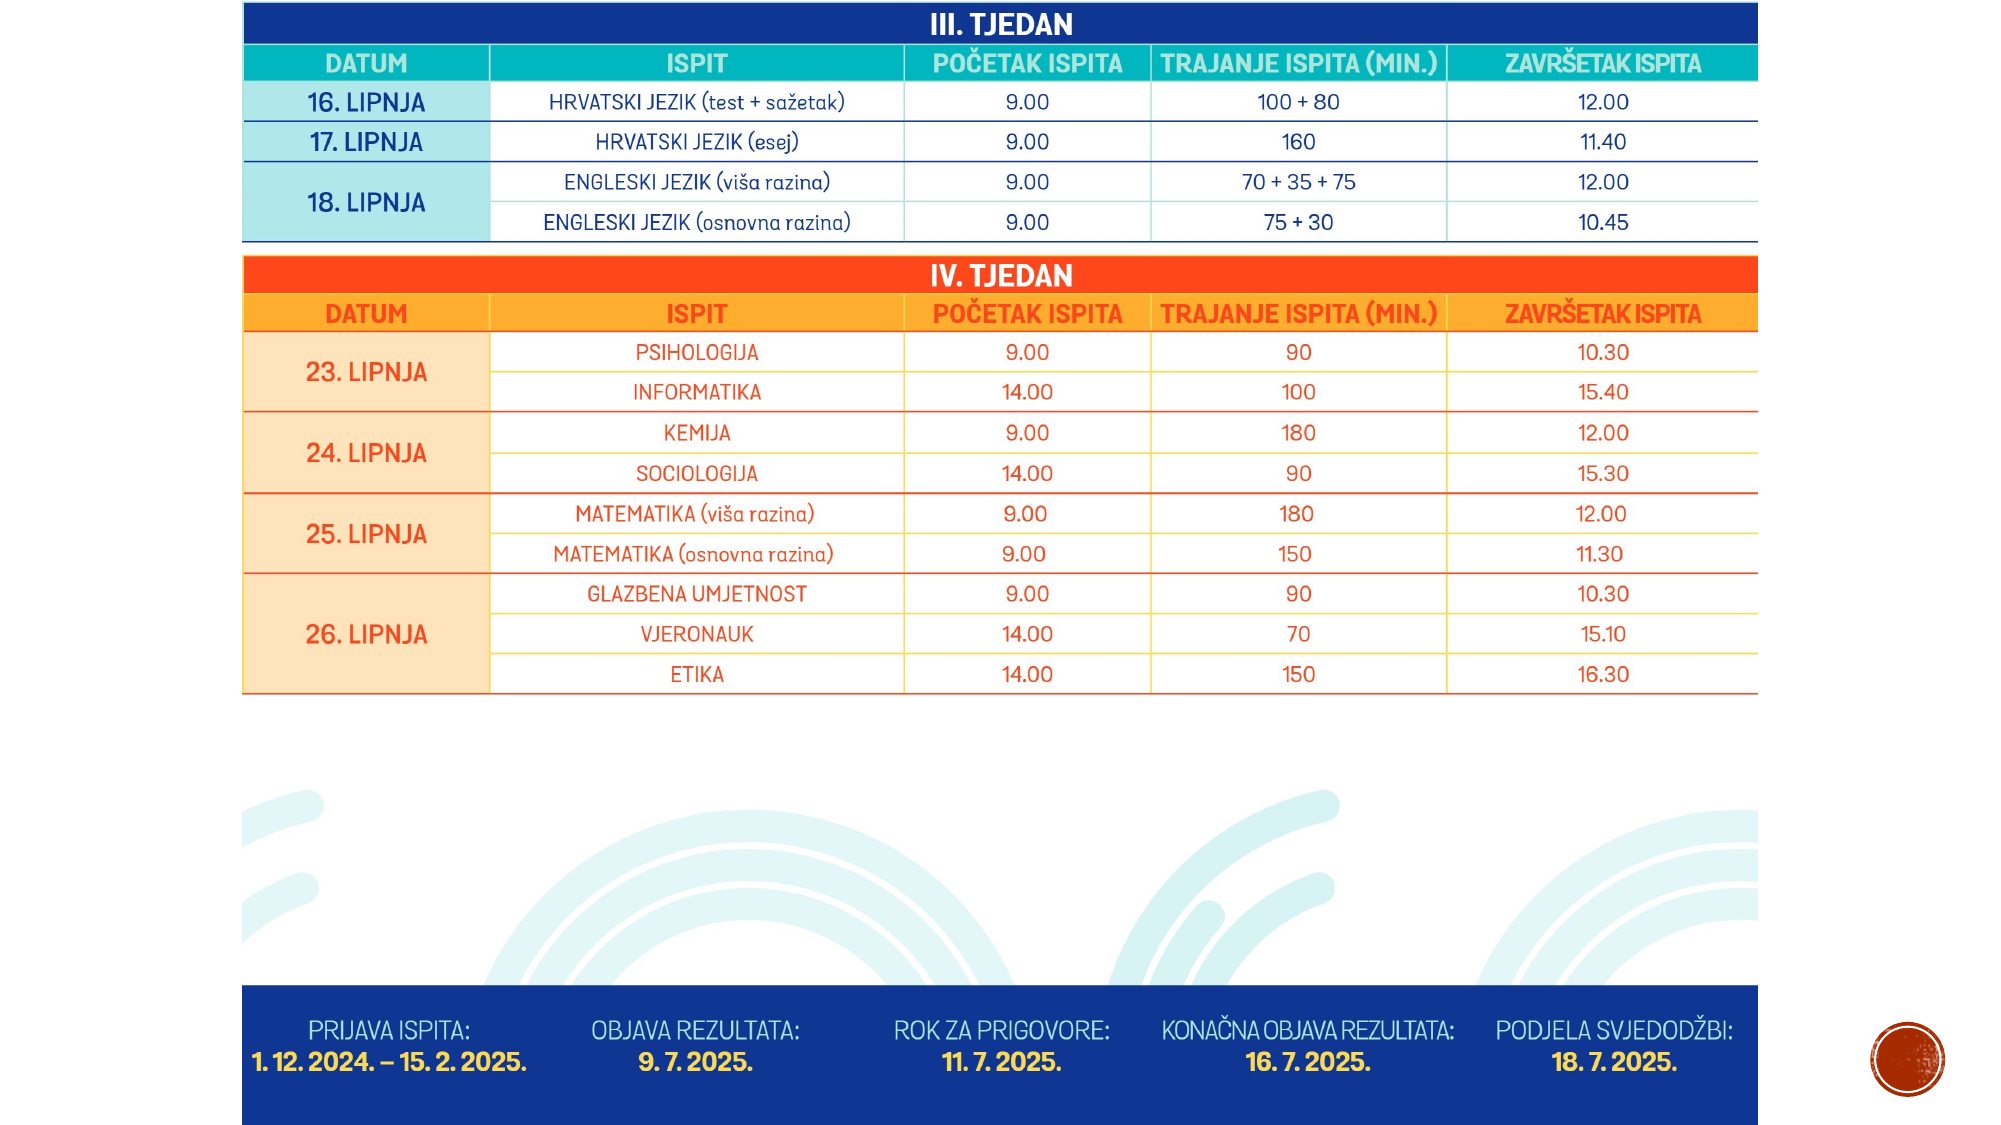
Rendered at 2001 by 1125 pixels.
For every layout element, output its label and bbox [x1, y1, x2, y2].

picture [242, 0, 1758, 1125]
